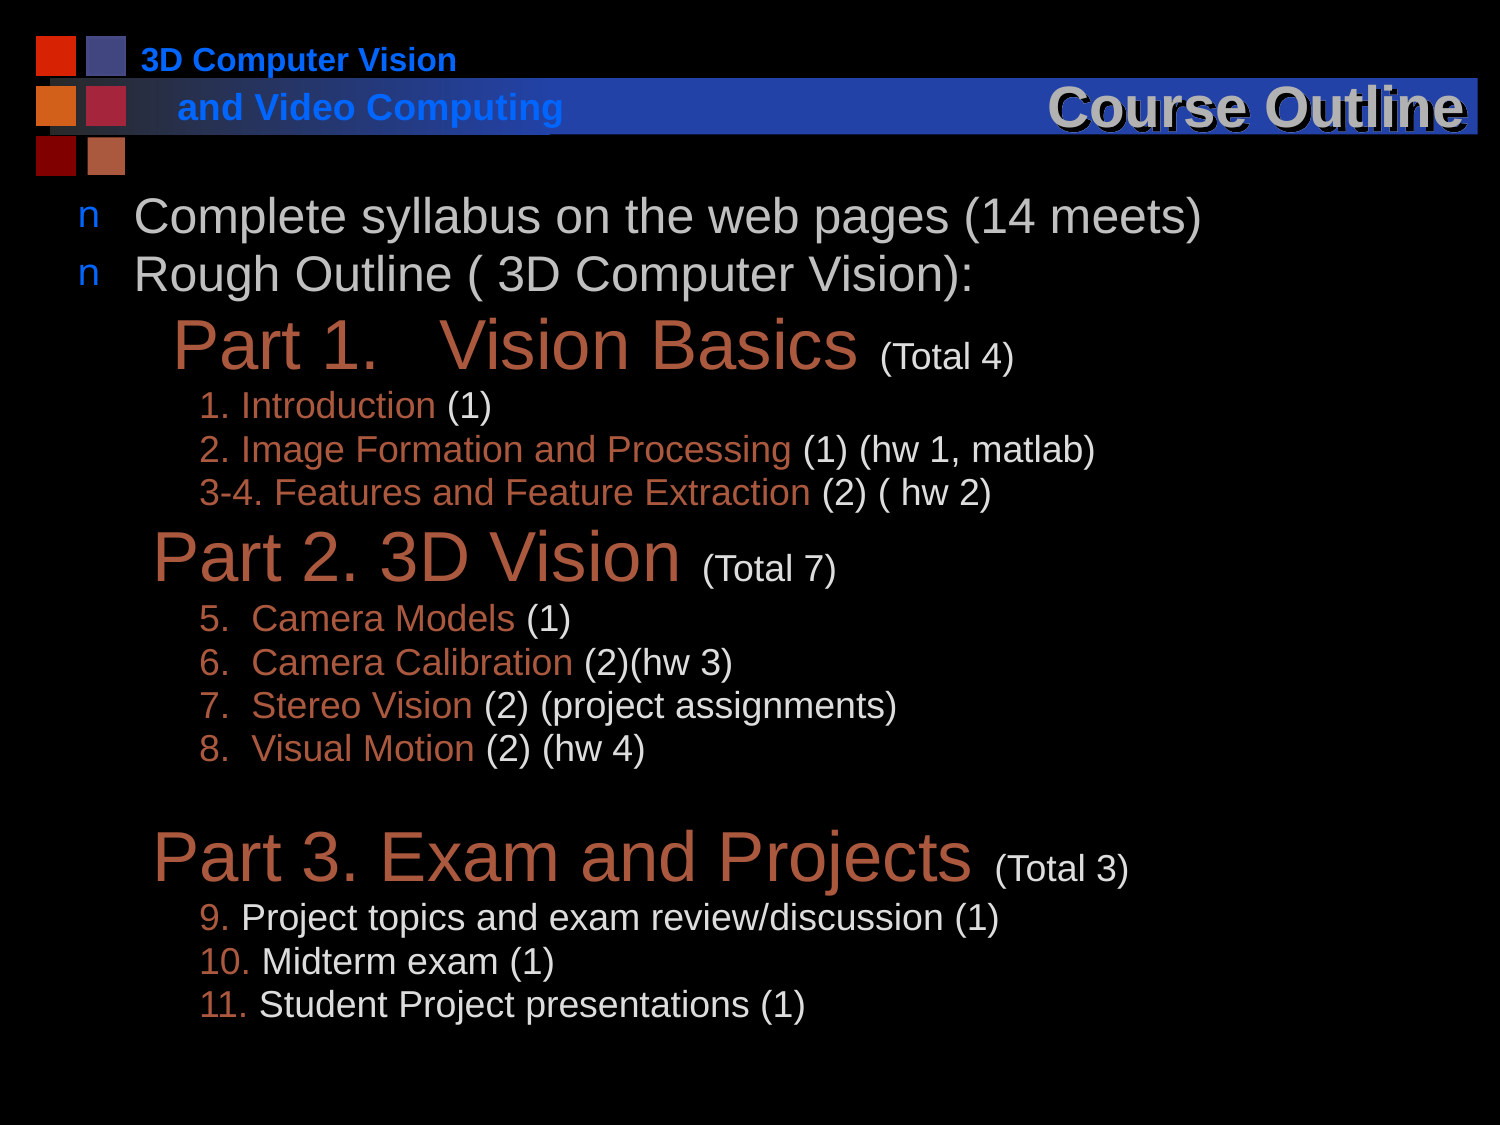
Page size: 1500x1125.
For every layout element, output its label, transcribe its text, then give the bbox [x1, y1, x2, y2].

list Complete syllabus on the web pages (14 meets) Rough Outline ( 3D Computer Vision): Part 1. Vision Basics (Total 4) 1. Introduction (1) 2. Image Formation and Processing (1) (hw 1, matlab) 3-4. Features and Feature Extraction (2) ( hw 2) Part 2. 3D Vision (Total 7) 5. Camera Models (1) 6. Camera Calibration (2)(hw 3) 7. Stereo Vision (2) (project assignments) 8. Visual Motion (2) (hw 4) Part 3. Exam and Projects (Total 3) 9. Project topics and exam review/discussion (1) 10. Midterm exam (1) 11. Student Project presentations (1) [61, 186, 1500, 1088]
title Course Outline [1011, 46, 1500, 148]
